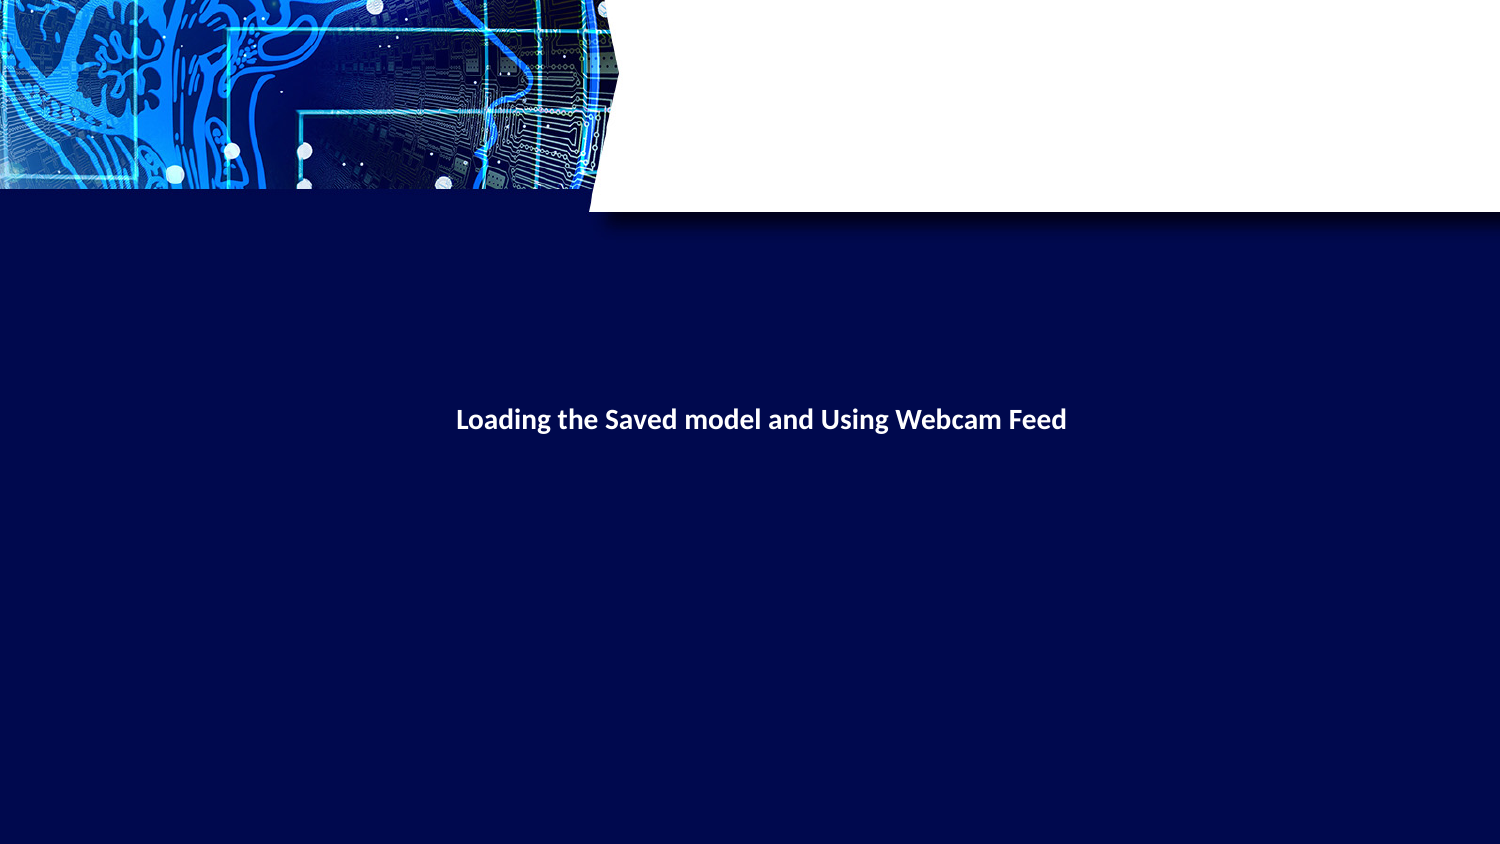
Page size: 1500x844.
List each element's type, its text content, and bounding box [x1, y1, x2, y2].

list Loading the Saved model and Using Webcam Feed [418, 370, 1107, 443]
picture [0, 0, 1500, 844]
